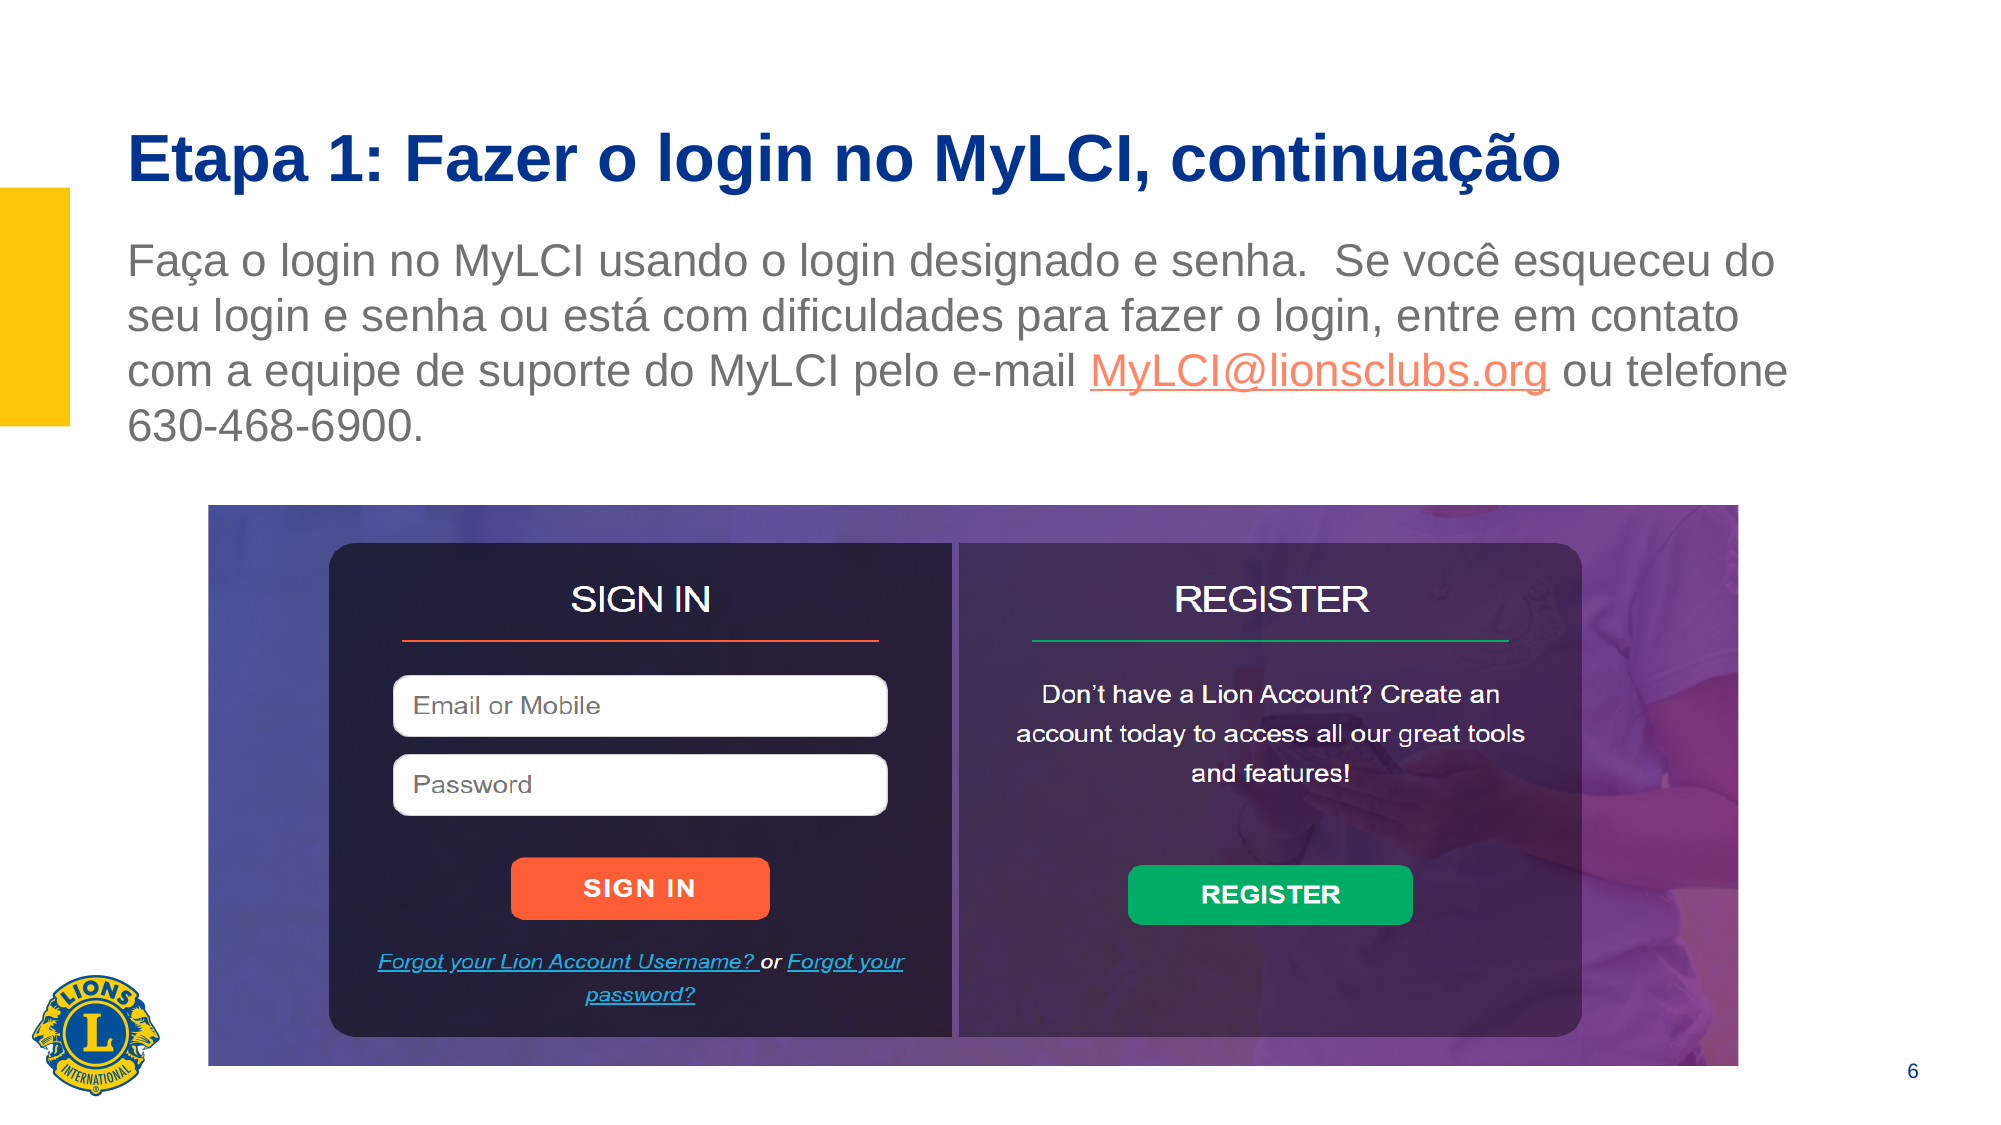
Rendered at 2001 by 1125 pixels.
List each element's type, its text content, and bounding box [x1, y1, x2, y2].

picture [208, 505, 1739, 1074]
text_box Faça o login no MyLCI usando o login designado e senha. Se você esqueceu do seu login e senha ou está com dificuldades para fazer o login, entre em contato com a equipe de suporte do MyLCI pelo e-mail MyLCI@lionsclubs.org ou telefone 630-468-6900. [112, 222, 1835, 427]
text_box [0, 187, 70, 427]
picture [24, 964, 162, 1102]
text_box 6 [1892, 1049, 2000, 1125]
text_box Etapa 1: Fazer o login no MyLCI, continuação [112, 85, 1893, 223]
